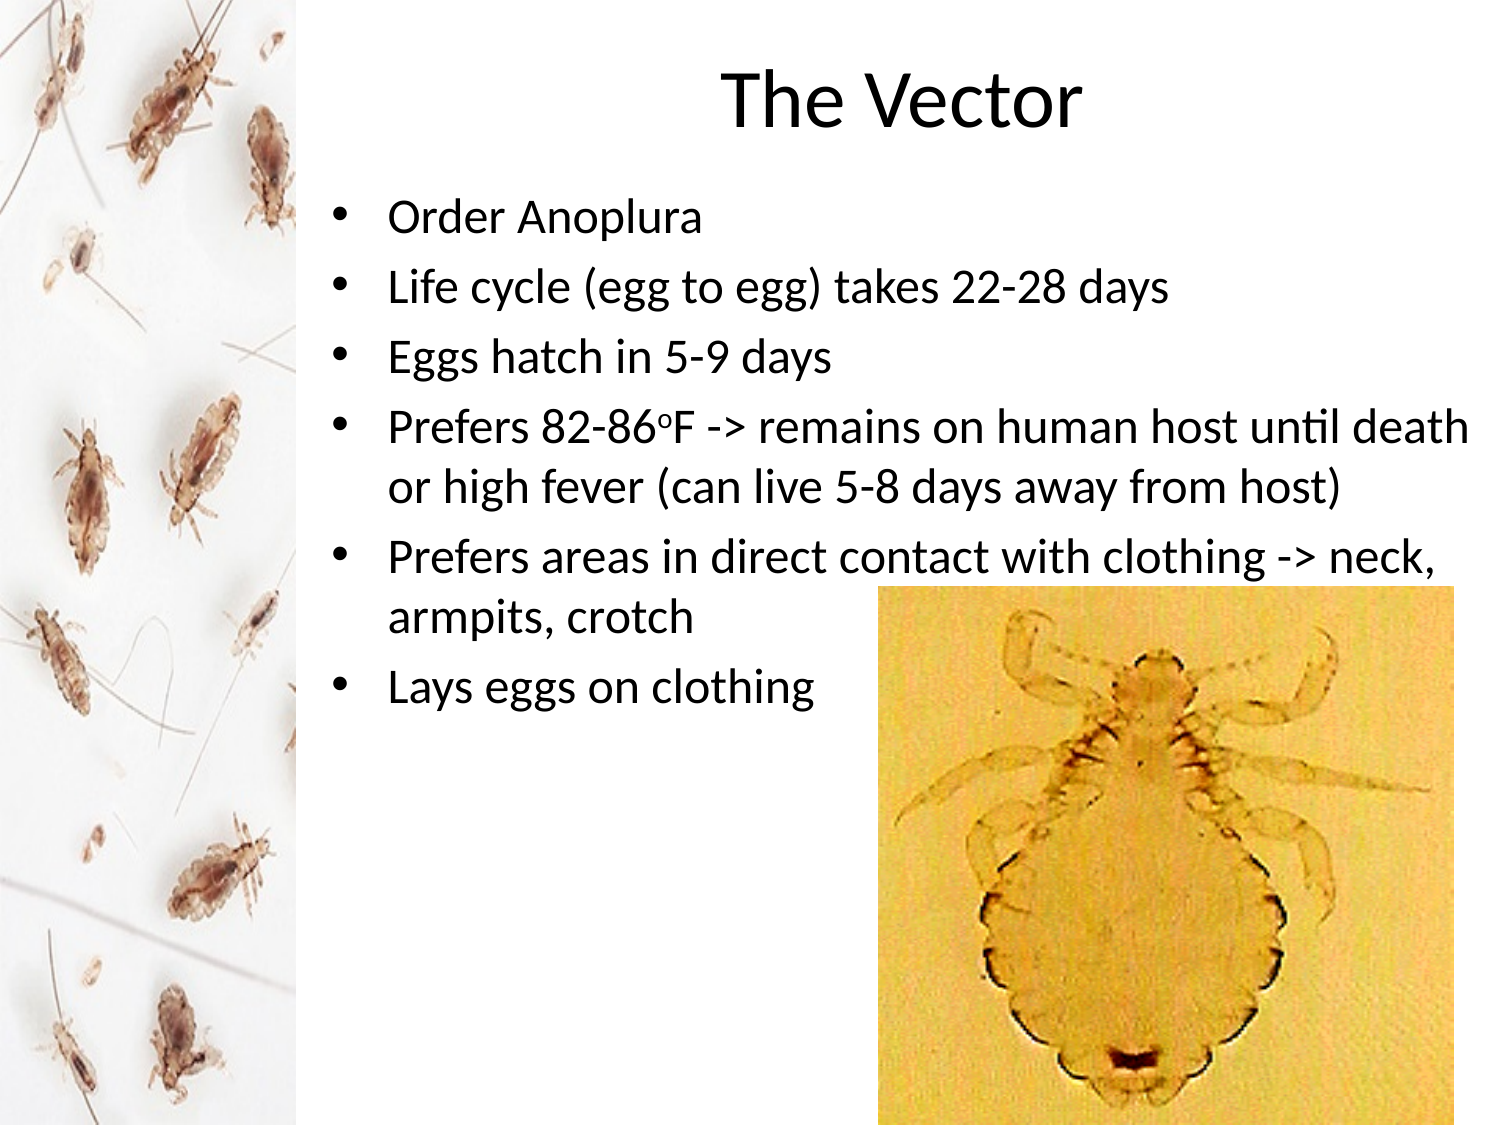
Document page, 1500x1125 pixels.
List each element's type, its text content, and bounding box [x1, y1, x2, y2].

picture [0, 0, 296, 1125]
title The Vector [304, 0, 1500, 188]
list Order Anoplura Life cycle (egg to egg) takes 22-28 days Eggs hatch in 5-9 days Prefers 82-86oF -> remains on human host until death or high fever (can live 5-8 days away from host) Prefers areas in direct contact with clothing -> neck, armpits, crotch Lays eggs on clothing [316, 175, 1500, 919]
picture [878, 586, 1454, 1125]
